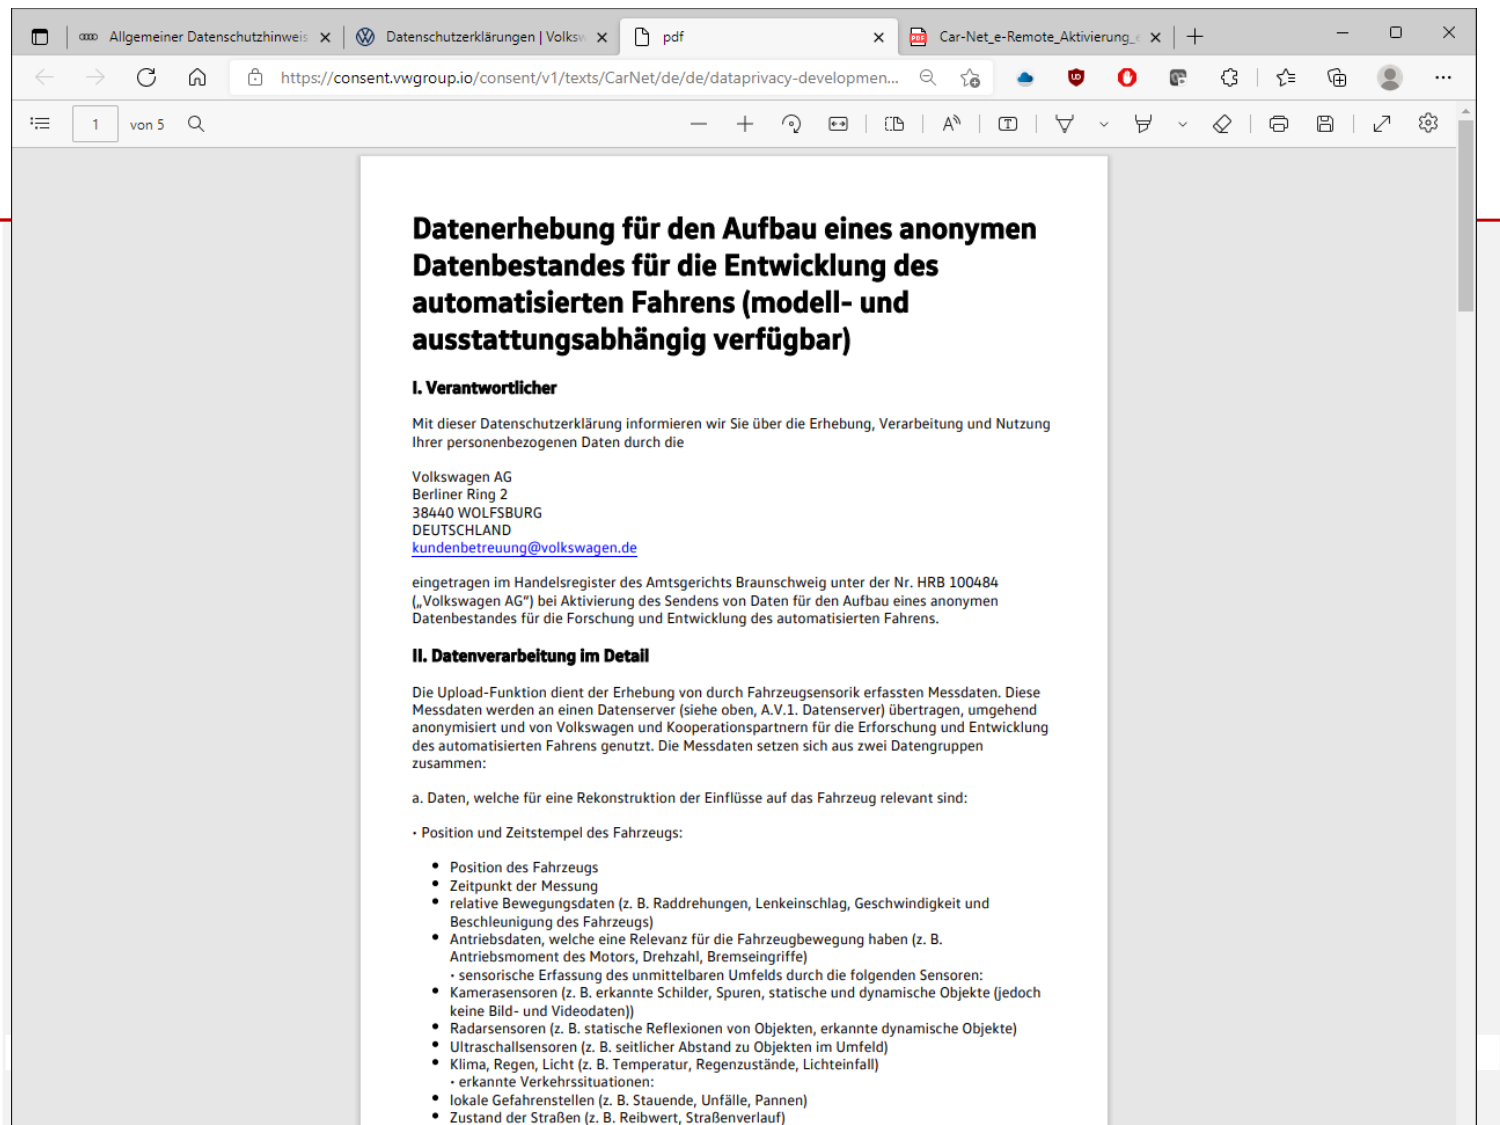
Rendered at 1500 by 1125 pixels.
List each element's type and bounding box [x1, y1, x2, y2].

list [11, 8, 1477, 1125]
